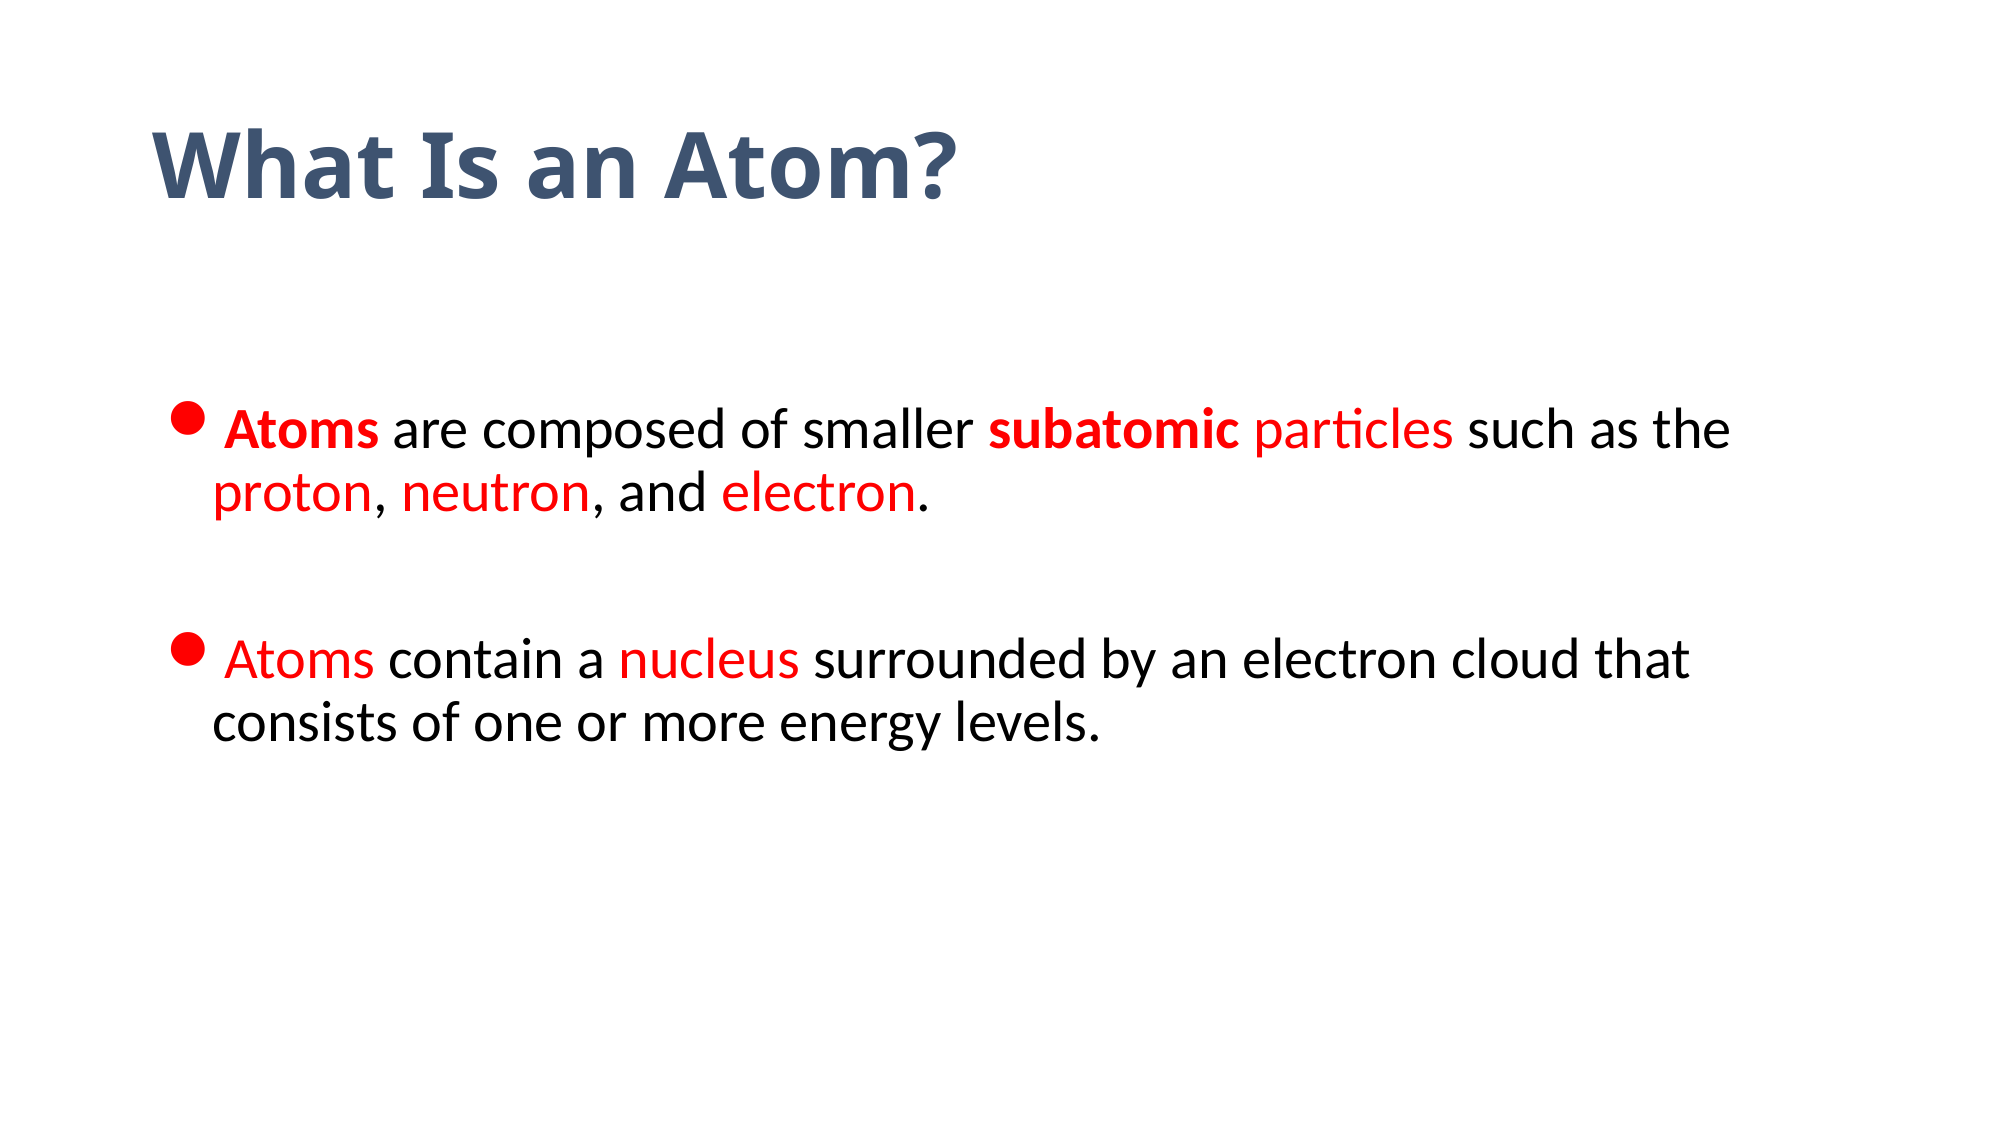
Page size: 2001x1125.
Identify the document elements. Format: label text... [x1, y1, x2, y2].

list Atoms are composed of smaller subatomic particles such as the proton, neutron, and electron. Atoms contain a nucleus surrounded by an electron cloud that consists of one or more energy levels. [137, 299, 1863, 1014]
title What Is an Atom? [137, 59, 1863, 278]
